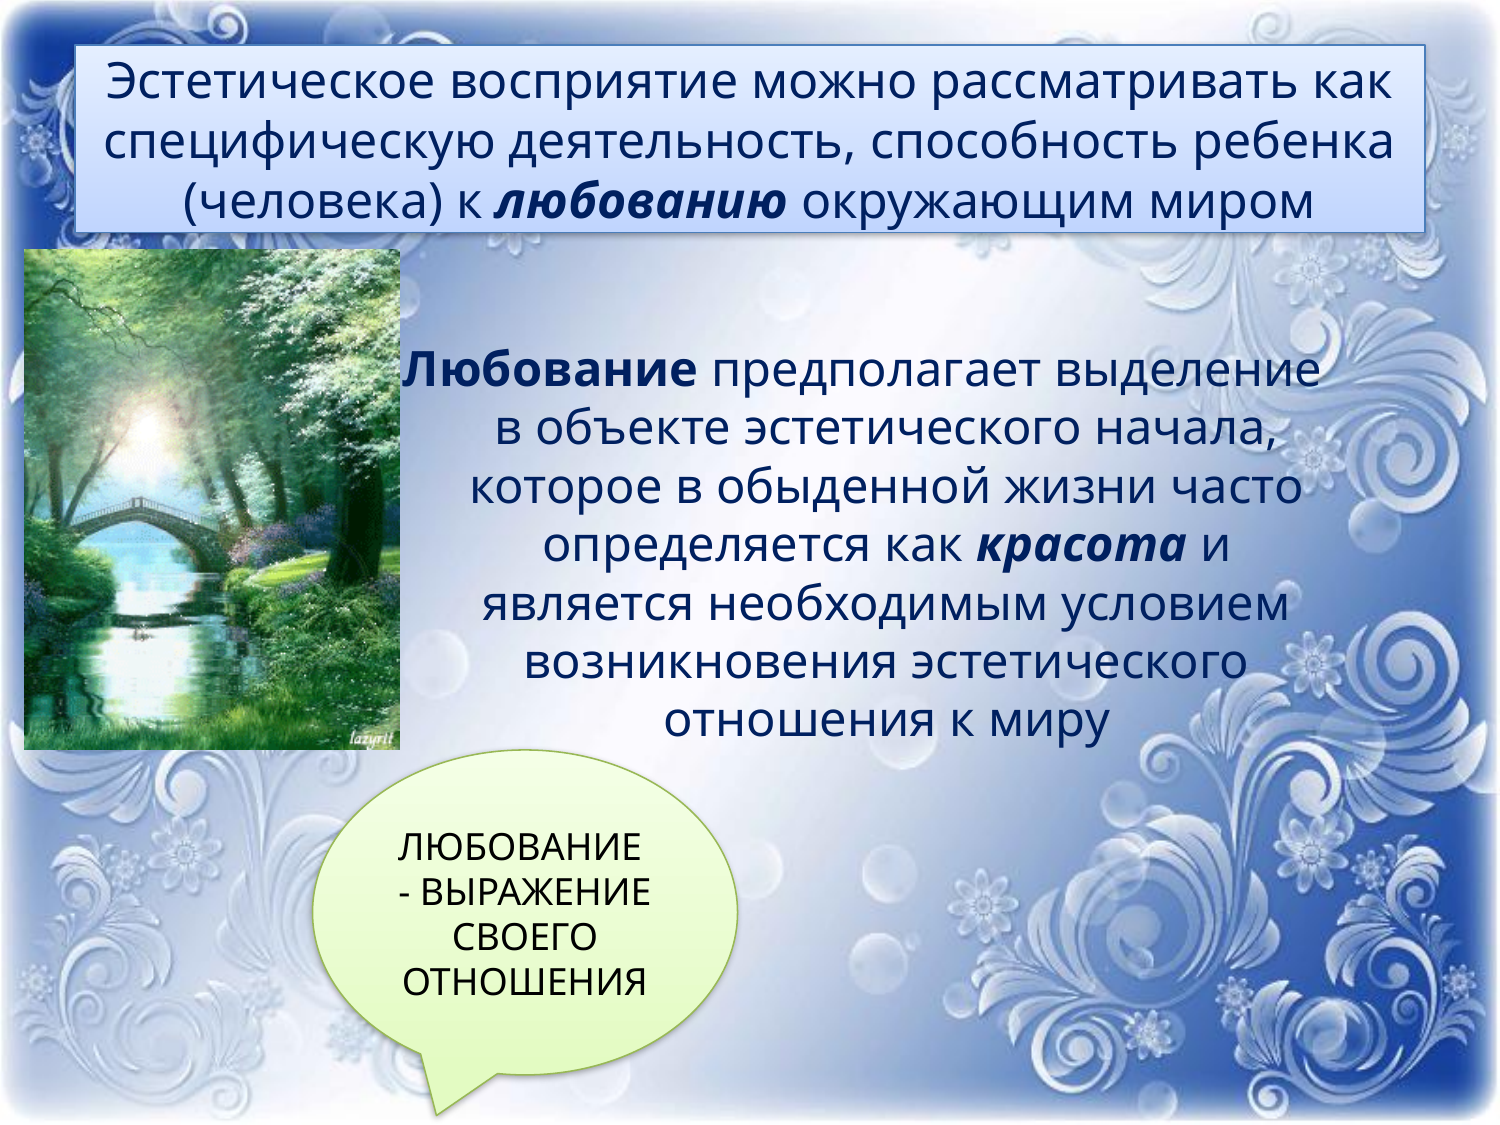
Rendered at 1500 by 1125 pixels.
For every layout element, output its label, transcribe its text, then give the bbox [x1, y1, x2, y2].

list Любование предполагает выделение в объекте эстетического начала, которое в обыденной жизни часто определяется как красота и является необходимым условием возникновения эстетического отношения к миру [375, 262, 1350, 800]
title Эстетическое восприятие можно рассматривать как специфическую деятельность, способность ребенка (человека) к любованию окружающим миром [74, 44, 1426, 233]
picture [0, 0, 1500, 1125]
text_box ЛЮБОВАНИЕ - ВЫРАЖЕНИЕ СВОЕГО ОТНОШЕНИЯ [311, 749, 739, 1117]
